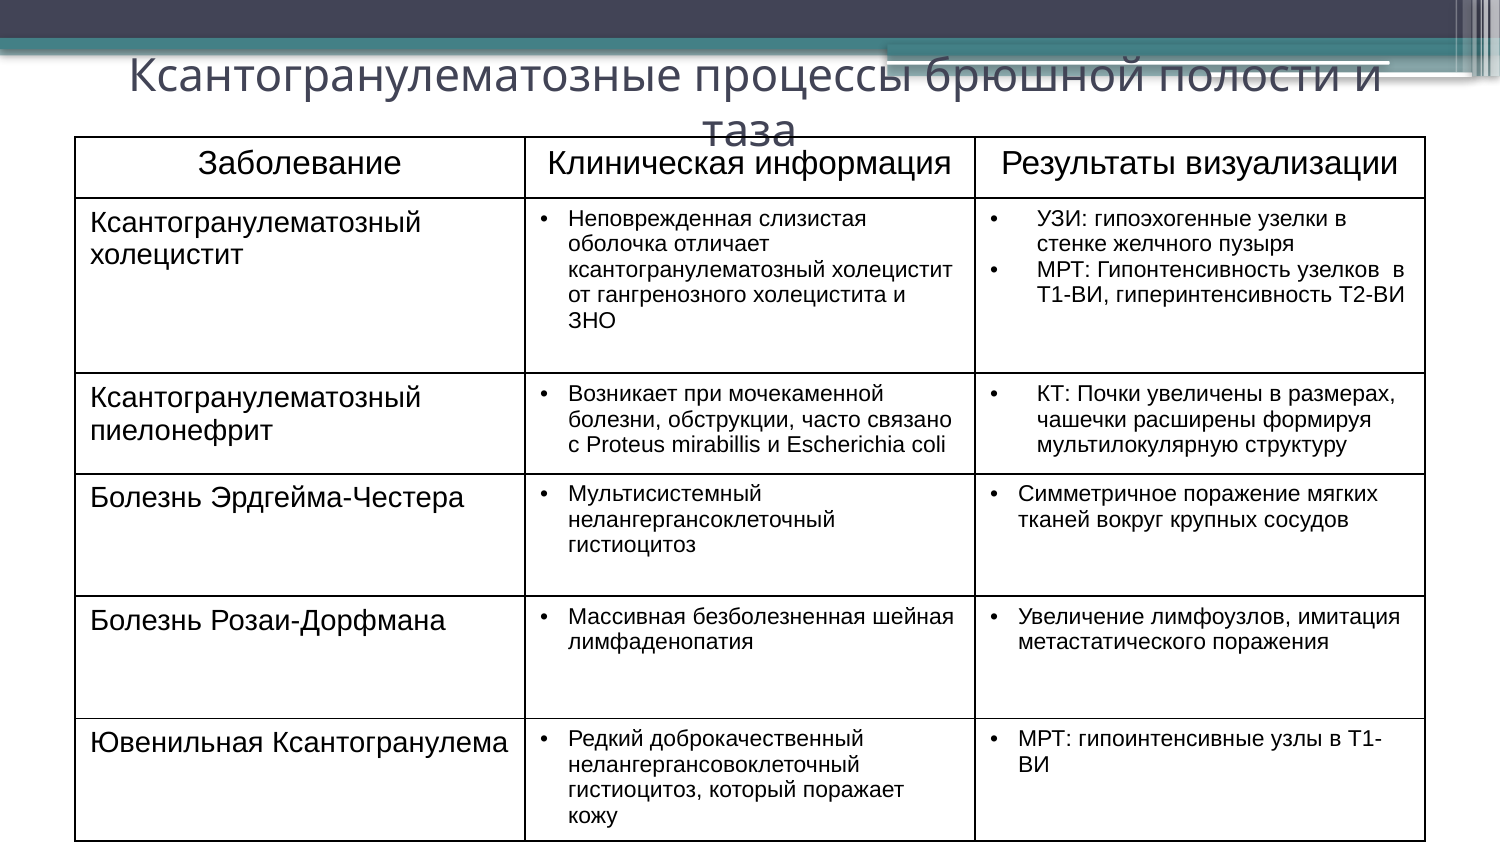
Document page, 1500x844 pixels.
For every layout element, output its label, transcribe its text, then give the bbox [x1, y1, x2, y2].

table_header Клиническая информация [526, 138, 974, 197]
table_cell Ювенильная Ксантогранулема [76, 719, 524, 840]
table_cell Мультисистемный нелангергансоклеточный гистиоцитоз [526, 475, 974, 595]
table_cell МРТ: гипоинтенсивные узлы в Т1-ВИ [976, 719, 1424, 840]
table_cell Возникает при мочекаменной болезни, обструкции, часто связано с Proteus mirabillis и Escherichia coli [526, 374, 974, 473]
table_cell Редкий доброкачественный нелангергансовоклеточный гистиоцитоз, который поражает кожу [526, 719, 974, 840]
table_cell Симметричное поражение мягких тканей вокруг крупных сосудов [976, 475, 1424, 595]
table_cell Болезнь Розаи-Дорфмана [76, 597, 524, 718]
table_cell Ксантогранулематозный холецистит [76, 199, 524, 372]
table_cell Массивная безболезненная шейная лимфаденопатия [526, 597, 974, 718]
table_cell Болезнь Эрдгейма-Честера [76, 475, 524, 595]
table_cell КТ: Почки увеличены в размерах, чашечки расширены формируя мультилокулярную структуру [976, 374, 1424, 473]
table_cell УЗИ: гипоэхогенные узелки в стенке желчного пузыря МРТ: Гипонтенсивность узелков в Т1-ВИ, гиперинтенсивность Т2-ВИ [976, 199, 1424, 372]
table_cell Неповрежденная слизистая оболочка отличает ксантогранулематозный холецистит от гангренозного холецистита и ЗНО [526, 199, 974, 372]
title Ксантогранулематозные процессы брюшной полости и таза [80, 34, 1431, 167]
table_header Результаты визуализации [976, 138, 1424, 197]
table_header Заболевание [76, 138, 524, 197]
table_cell Увеличение лимфоузлов, имитация метастатического поражения [976, 597, 1424, 718]
table_cell Ксантогранулематозный пиелонефрит [76, 374, 524, 473]
